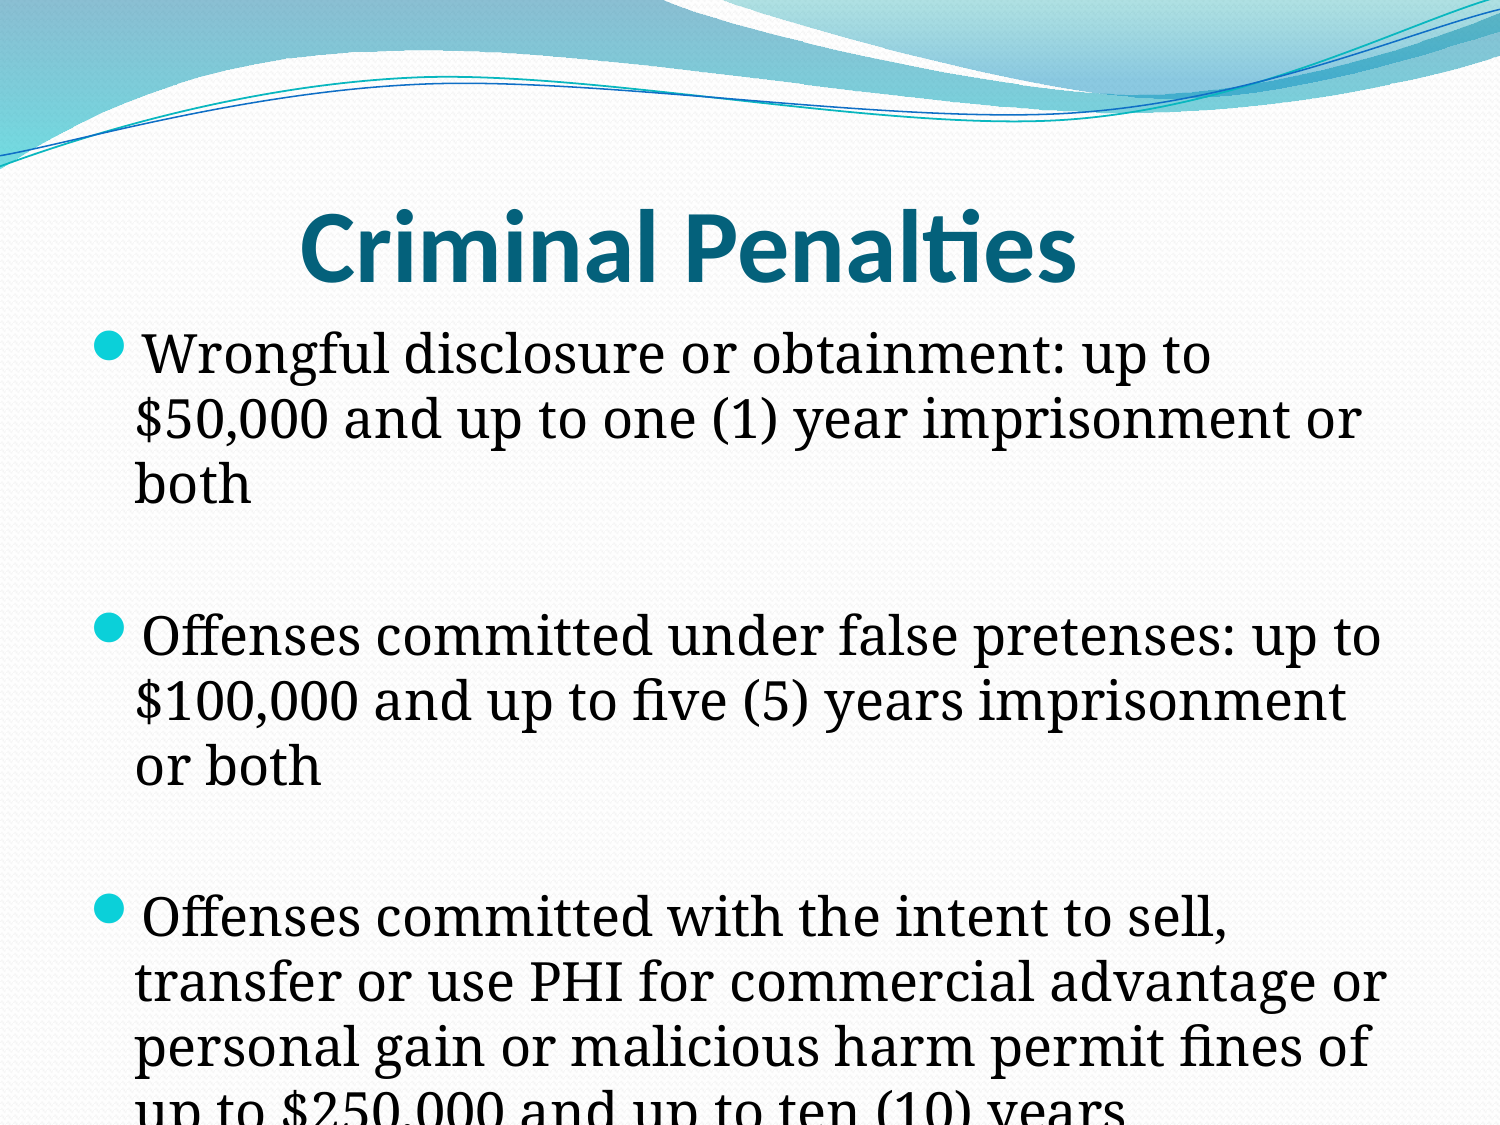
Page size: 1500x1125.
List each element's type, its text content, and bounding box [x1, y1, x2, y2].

list Wrongful disclosure or obtainment: up to $50,000 and up to one (1) year imprisonment or both Offenses committed under false pretenses: up to $100,000 and up to five (5) years imprisonment or both Offenses committed with the intent to sell, transfer or use PHI for commercial advantage or personal gain or malicious harm permit fines of up to $250,000 and up to ten (10) years imprisonment or both [75, 312, 1425, 1038]
title Criminal Penalties [75, 115, 1425, 303]
